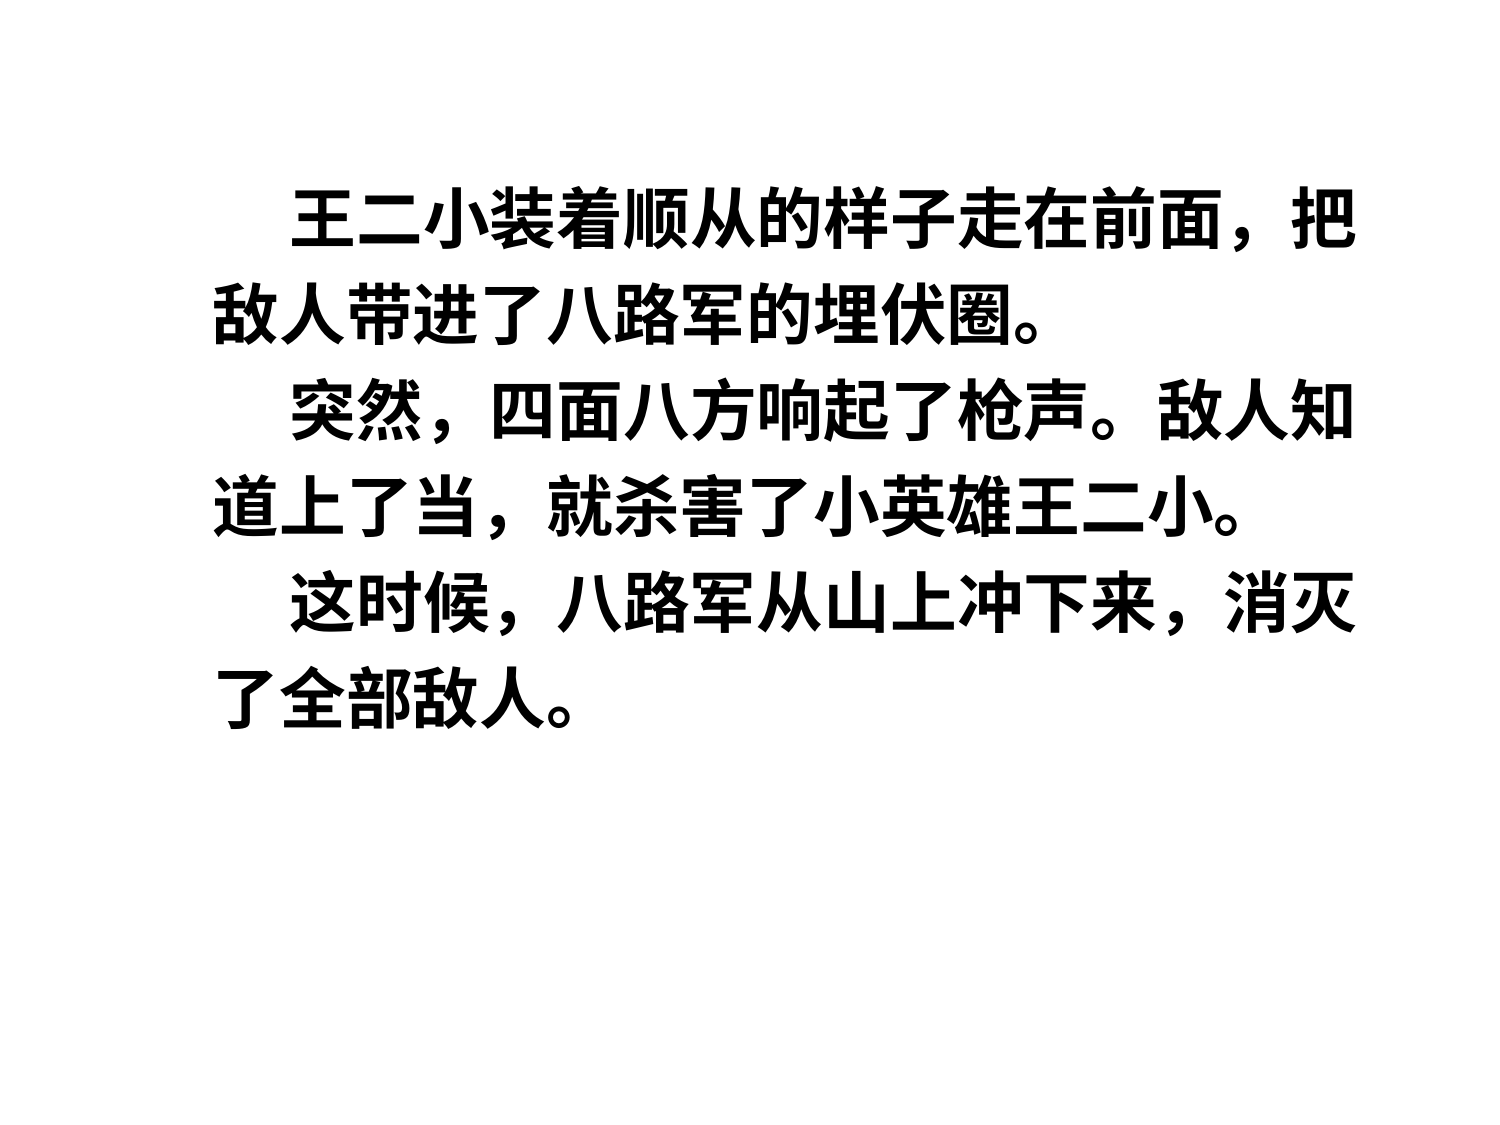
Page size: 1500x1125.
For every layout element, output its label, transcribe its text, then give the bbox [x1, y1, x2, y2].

text_box 王二小装着顺从的样子走在前面，把敌人带进了八路军的埋伏圈。 突然，四面八方响起了枪声。敌人知道上了当，就杀害了小英雄王二小。 这时候，八路军从山上冲下来，消灭了全部敌人。 [197, 153, 1384, 744]
